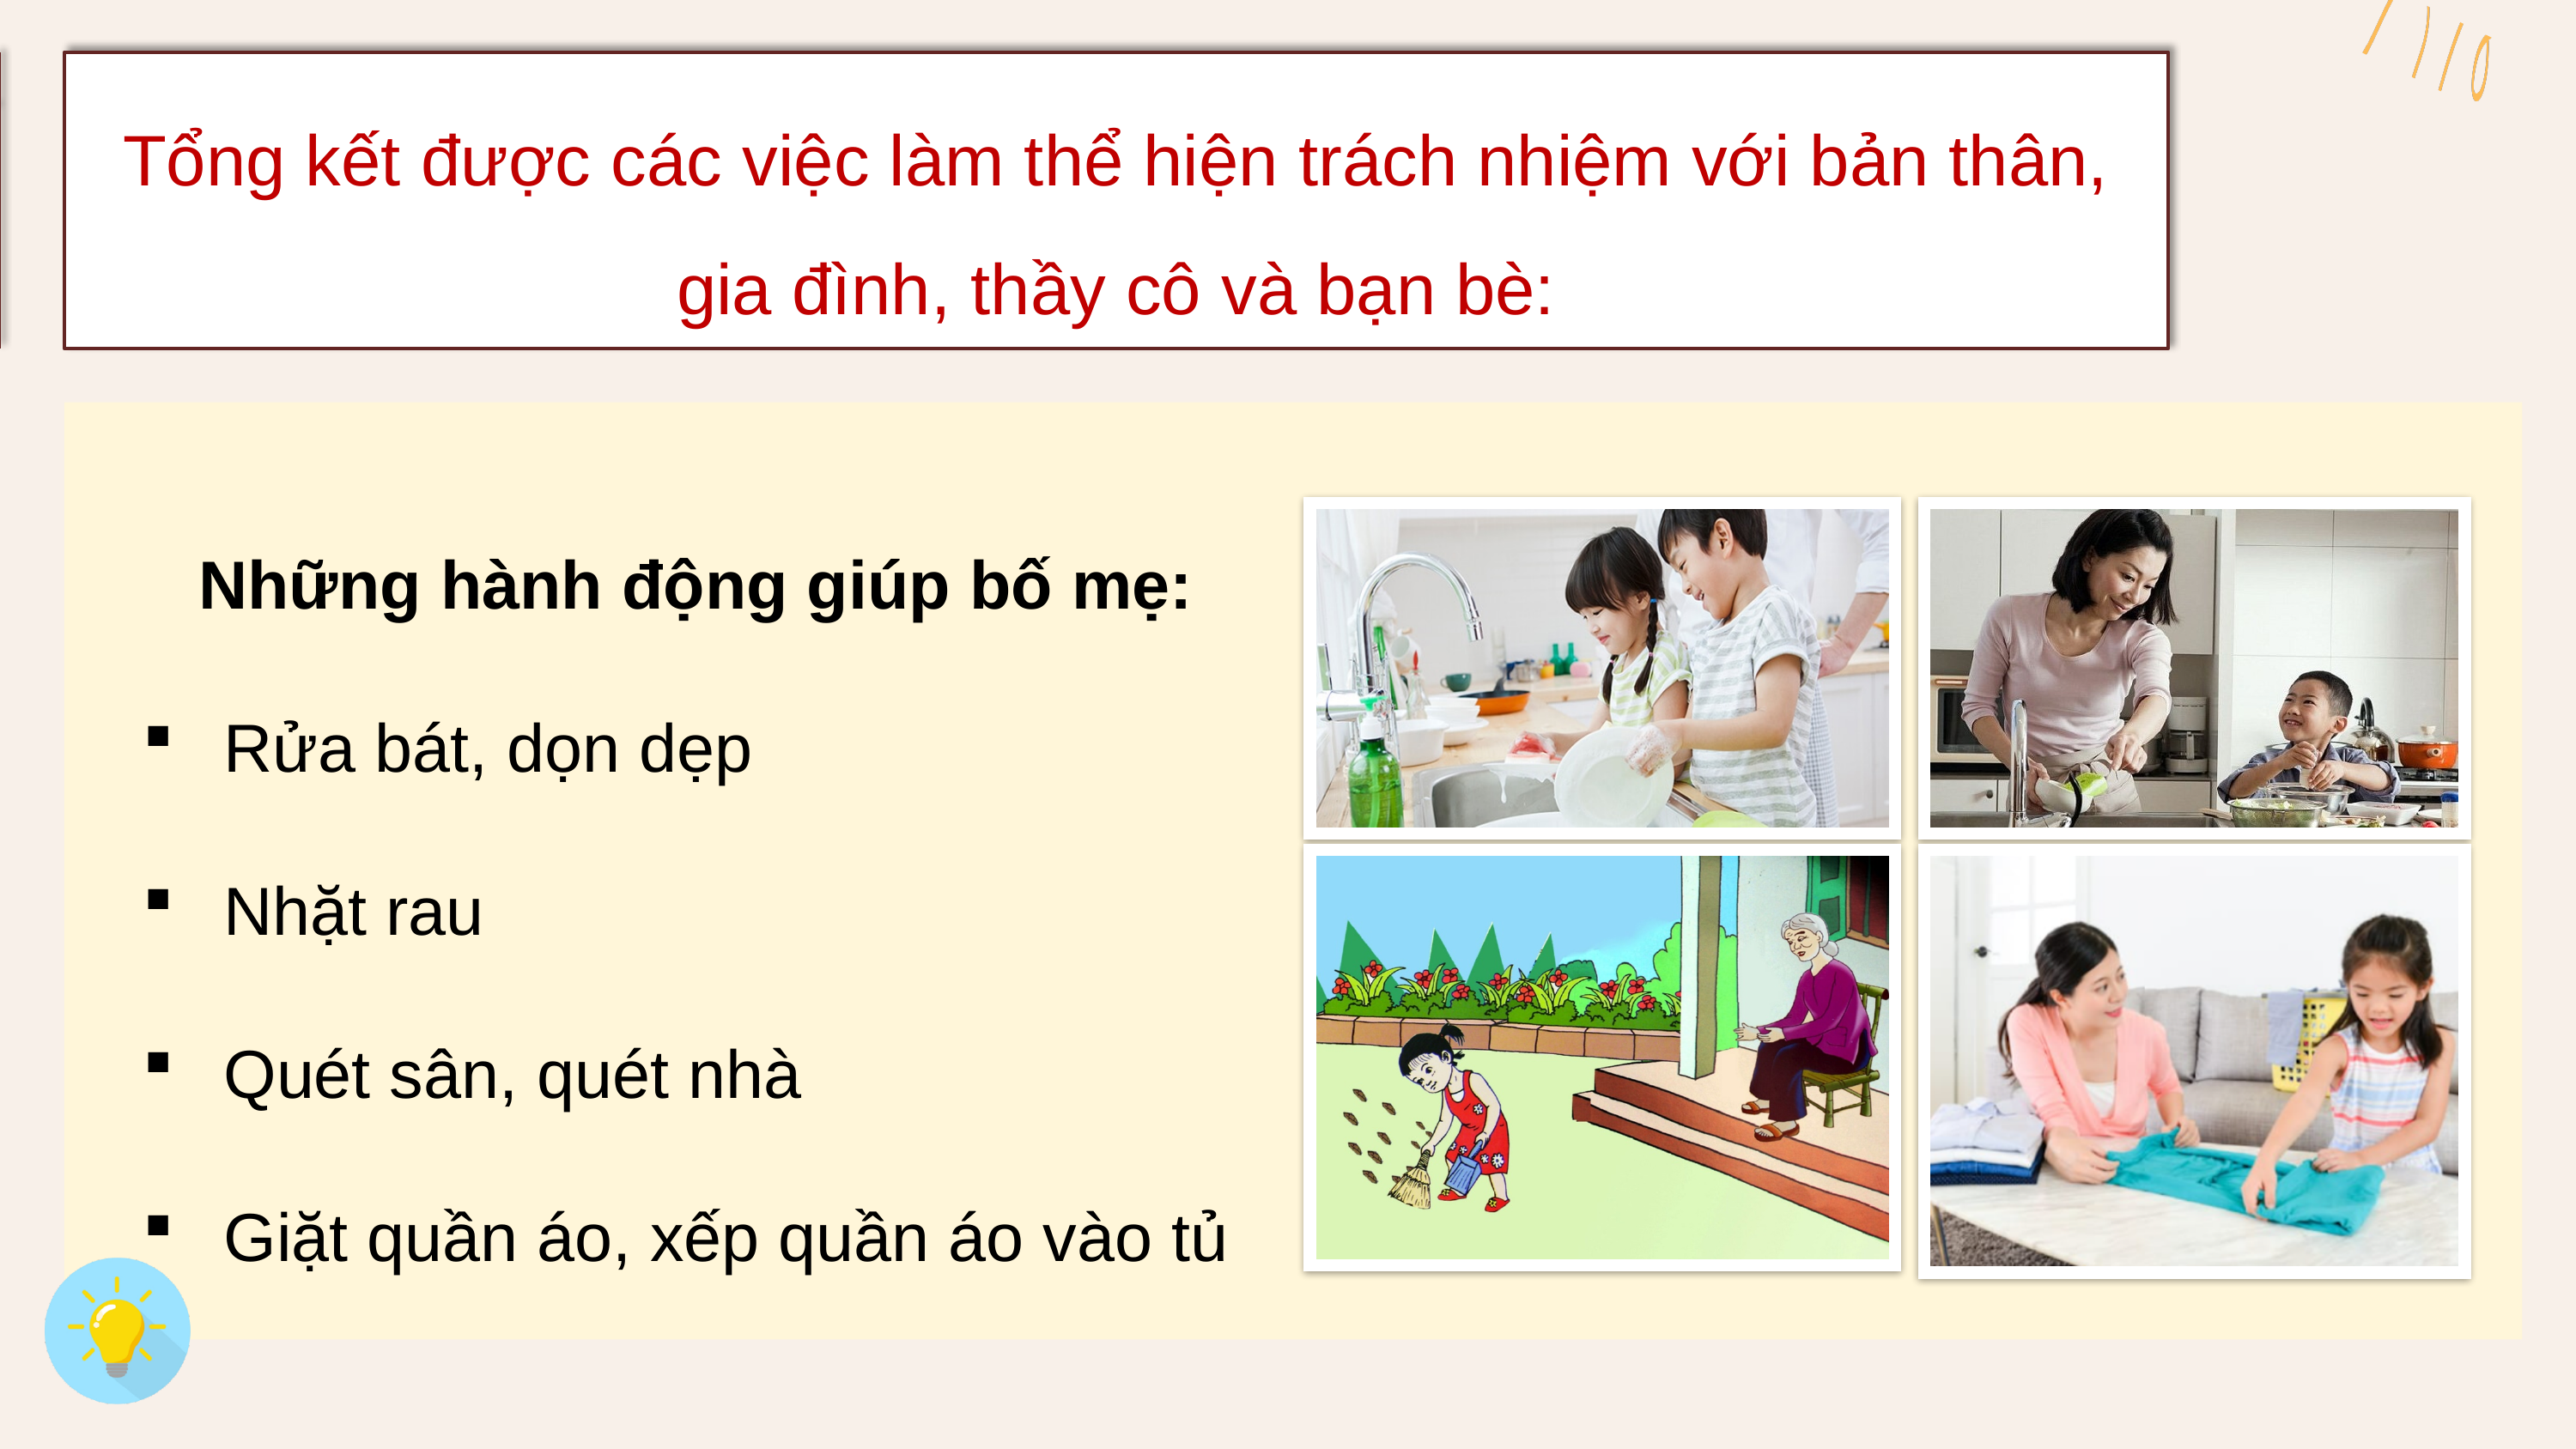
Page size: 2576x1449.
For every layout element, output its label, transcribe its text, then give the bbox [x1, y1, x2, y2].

picture [1315, 508, 1890, 828]
picture [1929, 855, 2459, 1267]
text_box [2285, 0, 2571, 140]
text_box Tổng kết được các việc làm thể hiện trách nhiệm với bản thân, gia đình, thầy cô và bạn bè: [63, 51, 2170, 350]
picture [1315, 855, 1890, 1260]
text_box Những hành động giúp bố mẹ: Rửa bát, dọn dẹp Nhặt rau Quét sân, quét nhà Giặt quần áo, xếp quần áo vào tủ [130, 452, 1262, 1282]
picture [23, 1234, 212, 1422]
text_box [64, 402, 2523, 1340]
picture [1929, 508, 2459, 828]
